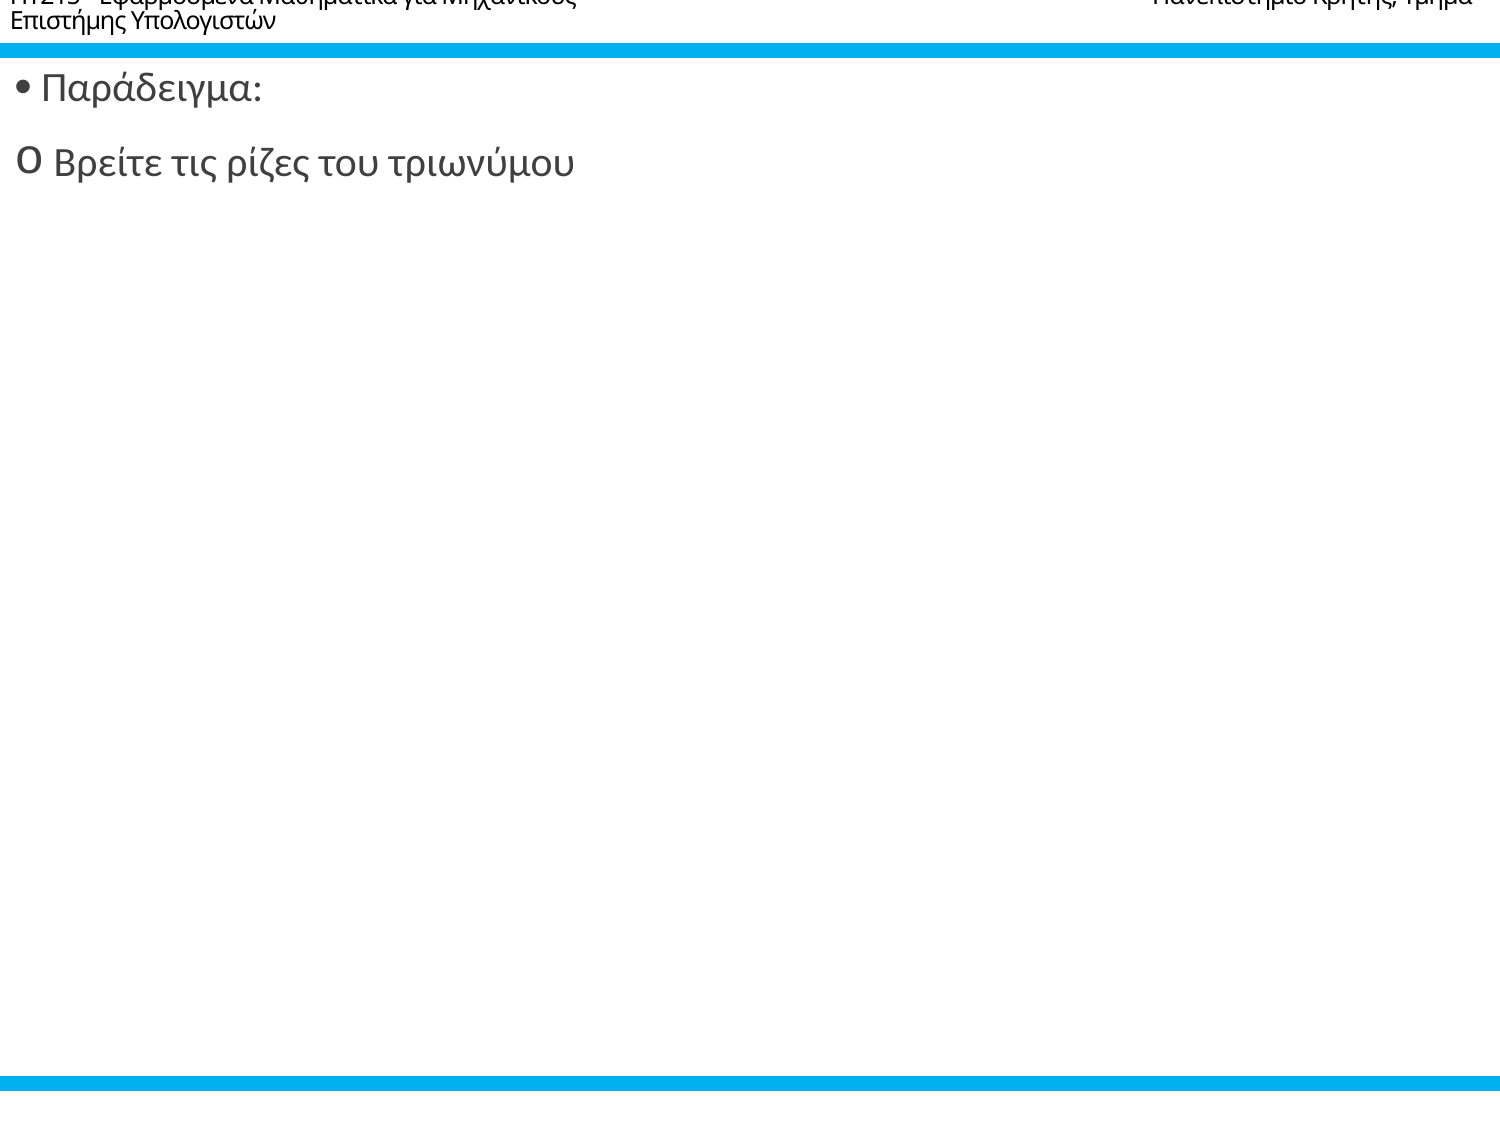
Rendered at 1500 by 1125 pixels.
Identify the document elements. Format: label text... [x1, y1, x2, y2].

text_box [0, 43, 1500, 58]
text_box HY215 - Εφαρμοσμένα Μαθηματικά για Μηχανικούς Πανεπιστήμιο Κρήτης, Τμήμα Επιστήμης Υπολογιστών [0, 0, 1500, 43]
text_box [0, 1076, 1500, 1091]
